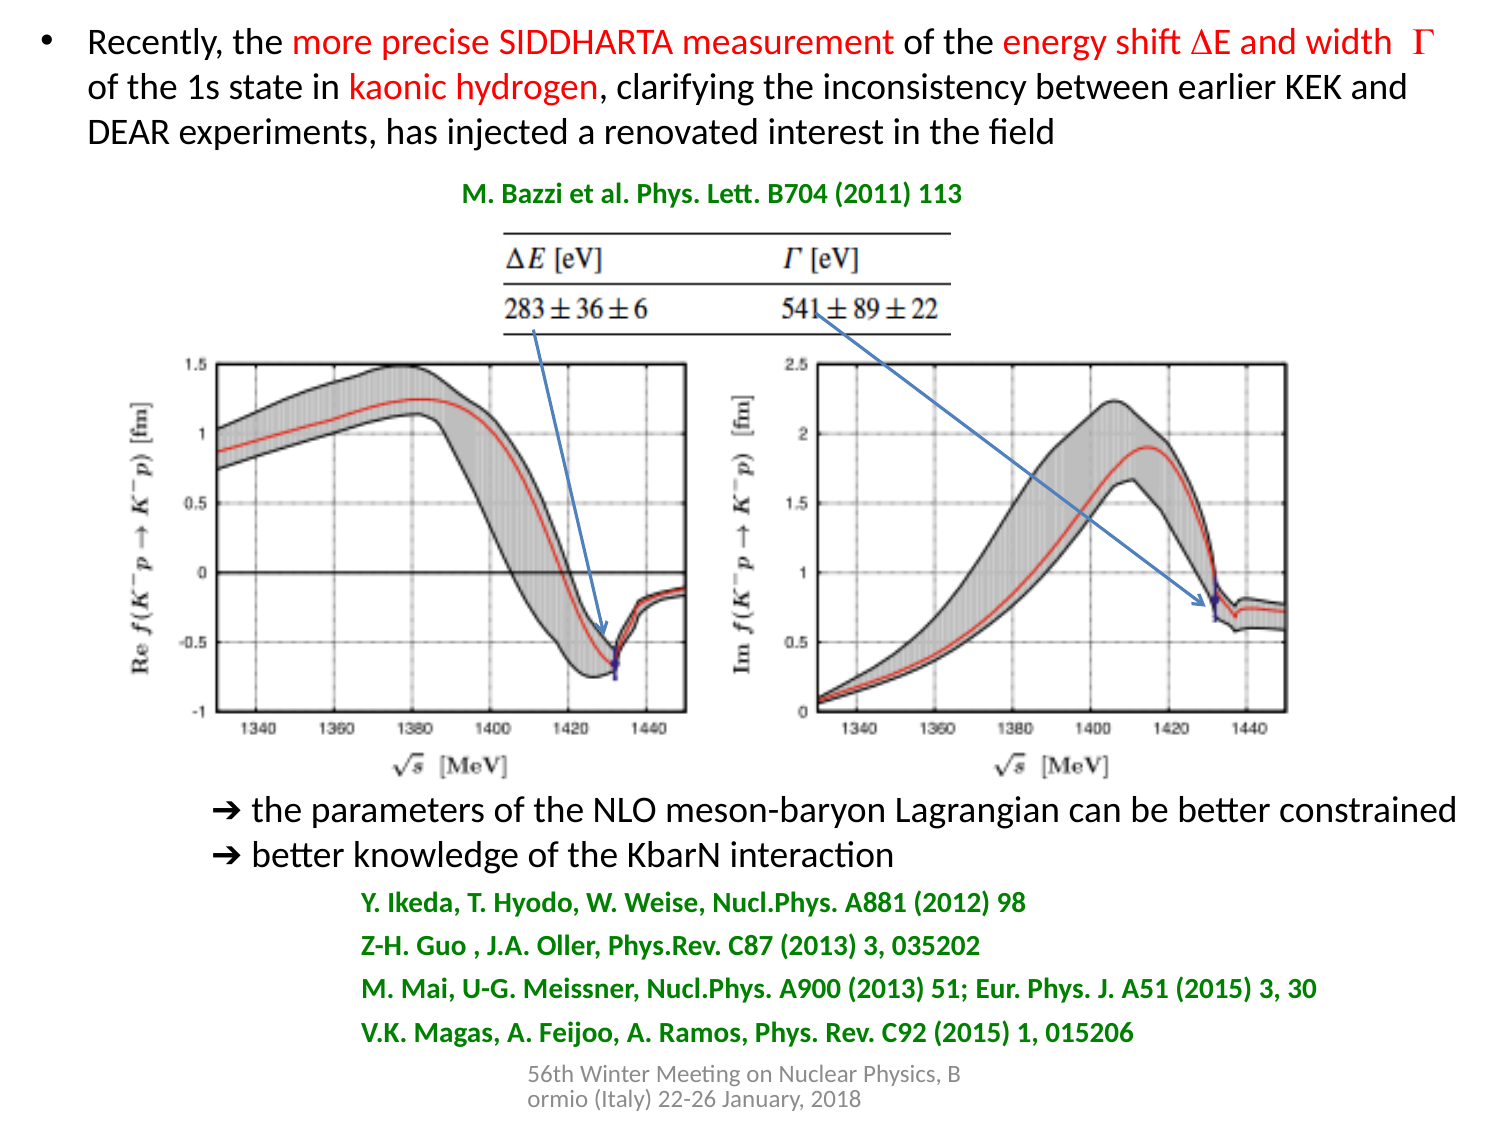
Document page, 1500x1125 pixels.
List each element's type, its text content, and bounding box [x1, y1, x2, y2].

text_box ➔ the parameters of the NLO meson-baryon Lagrangian can be better constrained ➔ better knowledge of the KbarN interaction Y. Ikeda, T. Hyodo, W. Weise, Nucl.Phys. A881 (2012) 98 Z-H. Guo , J.A. Oller, Phys.Rev. C87 (2013) 3, 035202 M. Mai, U-G. Meissner, Nucl.Phys. A900 (2013) 51; Eur. Phys. J. A51 (2015) 3, 30 V.K. Magas, A. Feijoo, A. Ramos, Phys. Rev. C92 (2015) 1, 015206 [46, 777, 1480, 1056]
text_box Recently, the more precise SIDDHARTA measurement of the energy shift DE and width G of the 1s state in kaonic hydrogen, clarifying the inconsistency between earlier KEK and DEAR experiments, has injected a renovated interest in the field [25, 9, 1459, 160]
text_box M. Bazzi et al. Phys. Lett. B704 (2011) 113 [446, 167, 978, 218]
footer 56th Winter Meeting on Nuclear Physics, Bormio (Italy) 22-26 January, 2018 [512, 1042, 988, 1103]
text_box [815, 312, 1206, 607]
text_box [533, 329, 605, 636]
picture [118, 209, 1307, 794]
